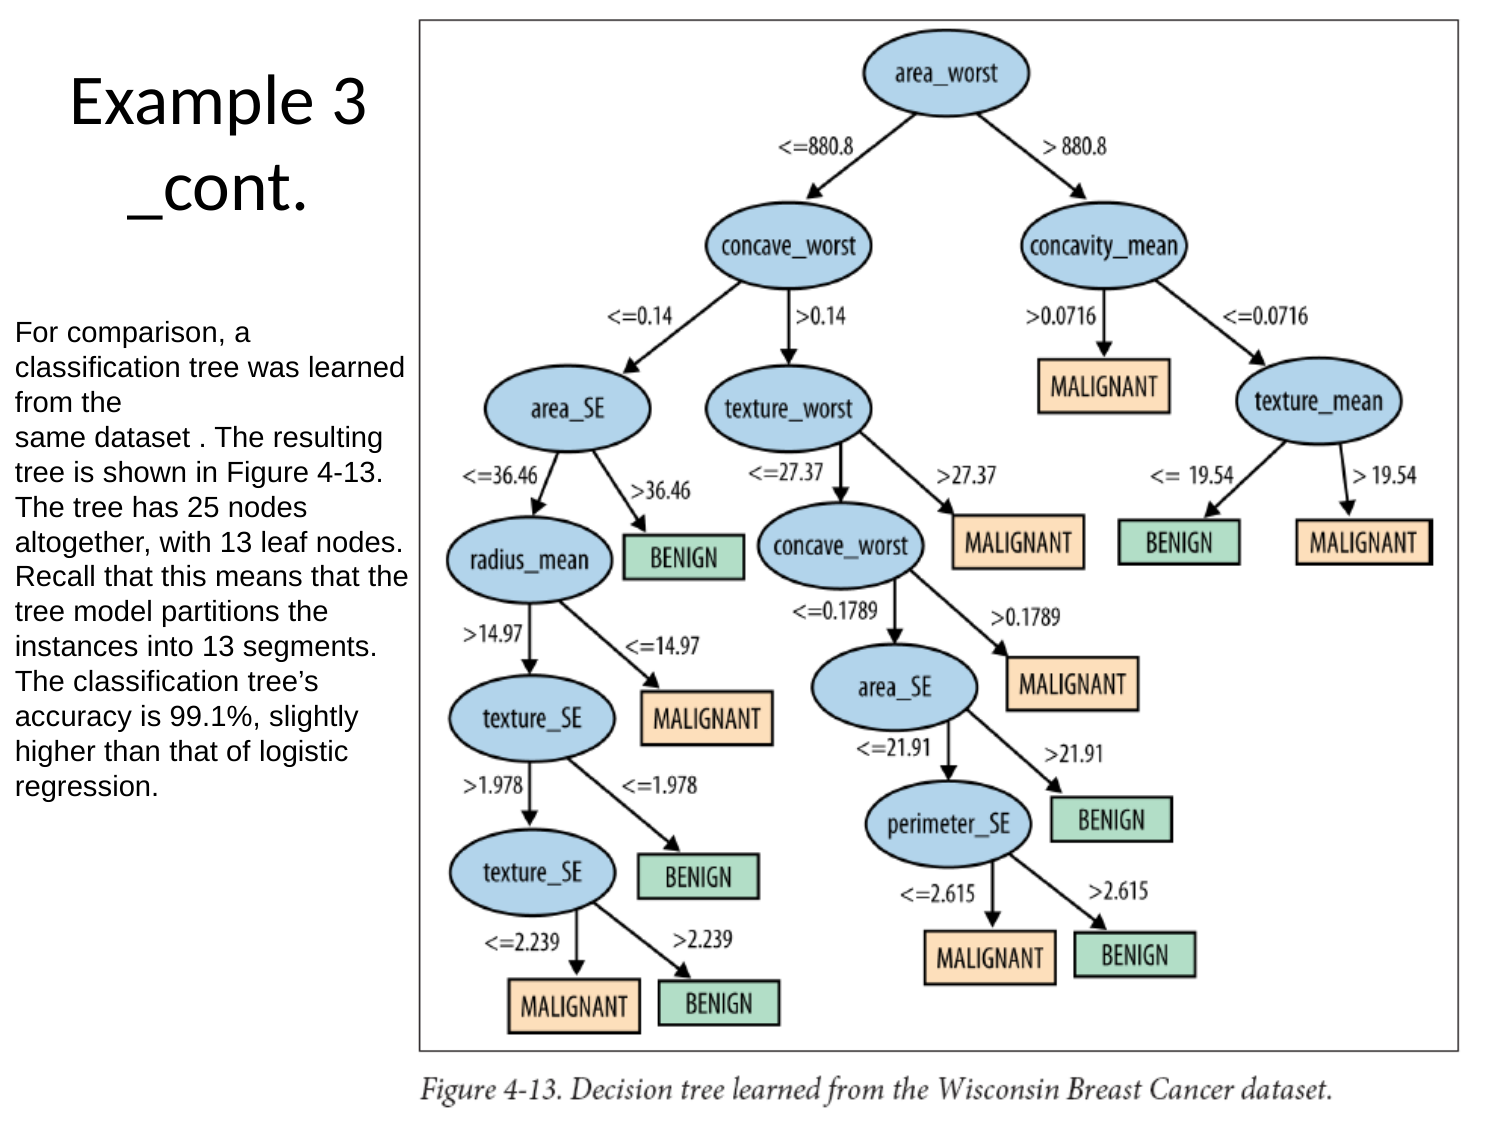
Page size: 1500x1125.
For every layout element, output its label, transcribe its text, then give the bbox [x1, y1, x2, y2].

text_box For comparison, a classification tree was learned from the same dataset . The resulting tree is shown in Figure 4-13. The tree has 25 nodes altogether, with 13 leaf nodes. Recall that this means that the tree model partitions the instances into 13 segments. The classification tree’s accuracy is 99.1%, slightly higher than that of logistic regression. [0, 305, 399, 810]
title Example 3 _cont. [15, 45, 399, 233]
picture [404, 0, 1500, 1125]
